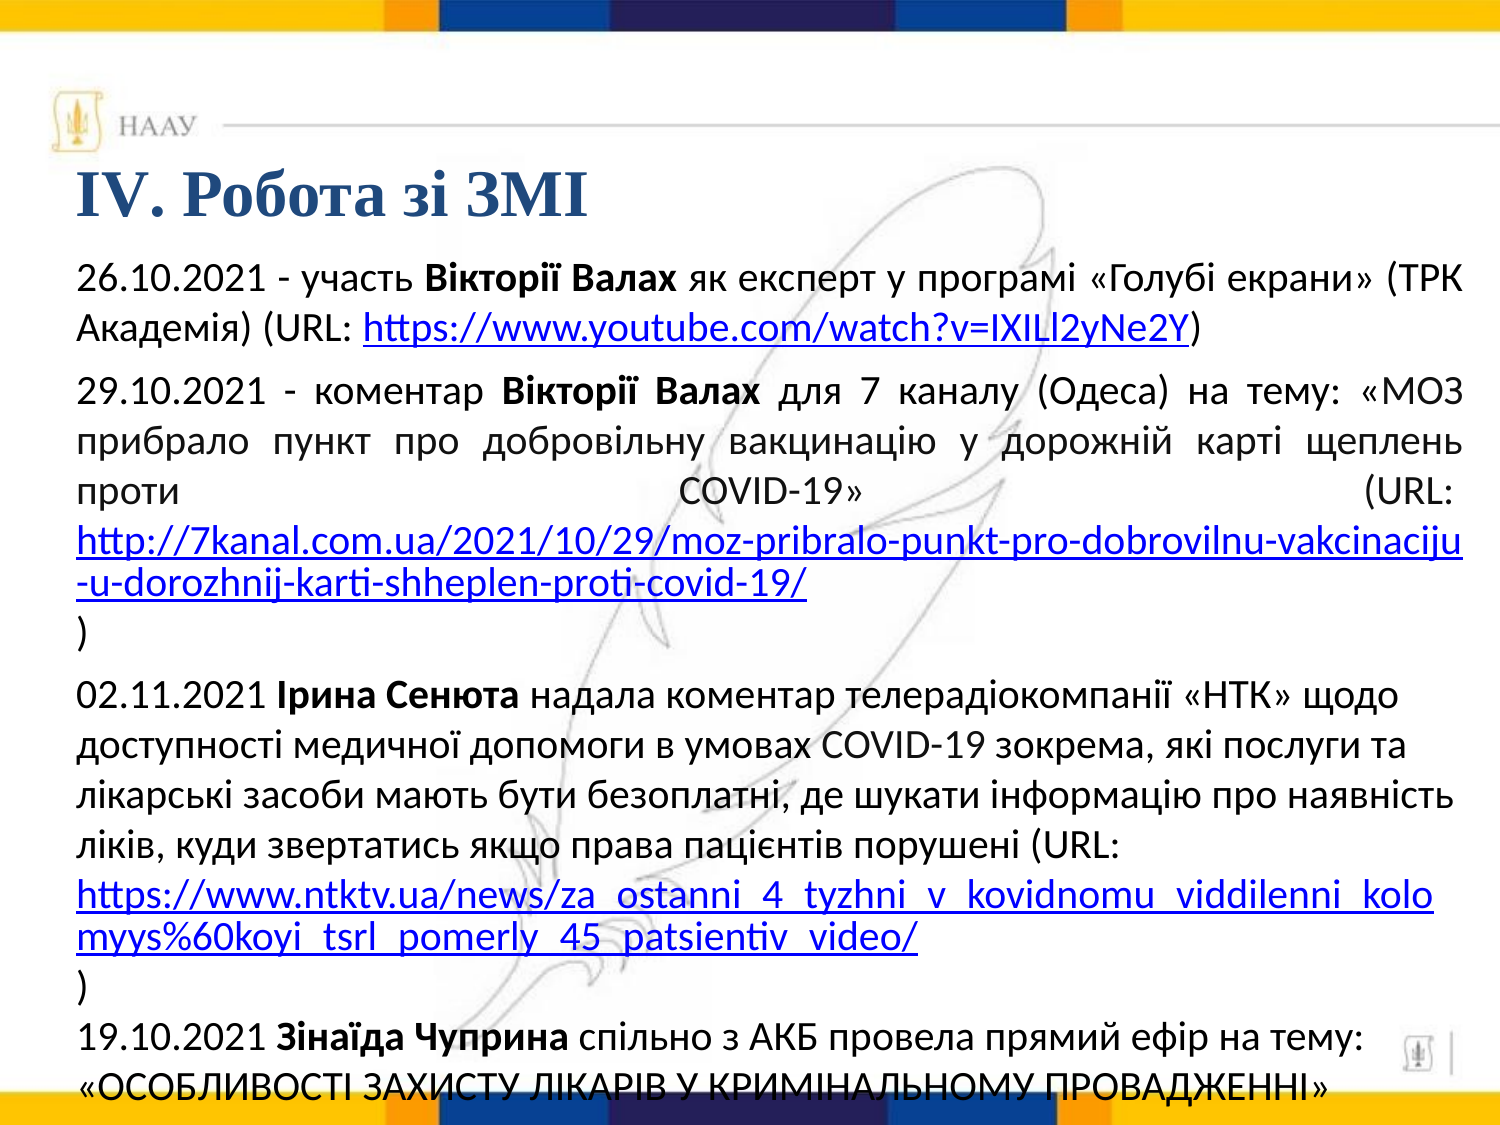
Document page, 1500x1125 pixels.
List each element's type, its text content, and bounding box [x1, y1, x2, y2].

title ІV. Робота зі ЗМІ [75, 149, 1418, 263]
list 26.10.2021 - участь Вікторії Валах як експерт у програмі «Голубі екрани» (ТРК Академія) (URL: https://www.youtube.com/watch?v=IXILl2yNe2Y) 29.10.2021 - коментар Вікторії Валах для 7 каналу (Одеса) на тему: «МОЗ прибрало пункт про добровільну вакцинацію у дорожній карті щеплень проти COVID-19» (URL: http://7kanal.com.ua/2021/10/29/moz-pribralo-punkt-pro-dobrovilnu-vakcinaciju-u-dorozhnij-karti-shheplen-proti-covid-19/) 02.11.2021 Ірина Сенюта надала коментар телерадіокомпанії «НТК» щодо доступності медичної допомоги в умовах COVID-19 зокрема, які послуги та лікарські засоби мають бути безоплатні, де шукати інформацію про наявність ліків, куди звертатись якщо права пацієнтів порушені (URL: https://www.ntktv.ua/news/za_ostanni_4_tyzhni_v_kovidnomu_viddilenni_kolomyys%60koyi_tsrl_pomerly_45_patsientiv_video/) 19.10.2021 Зінаїда Чуприна спільно з АКБ провела прямий ефір на тему: «ОСОБЛИВОСТІ ЗАХИСТУ ЛІКАРІВ У КРИМІНАЛЬНОМУ ПРОВАДЖЕННІ» [76, 249, 1464, 988]
picture [0, 0, 1500, 1125]
